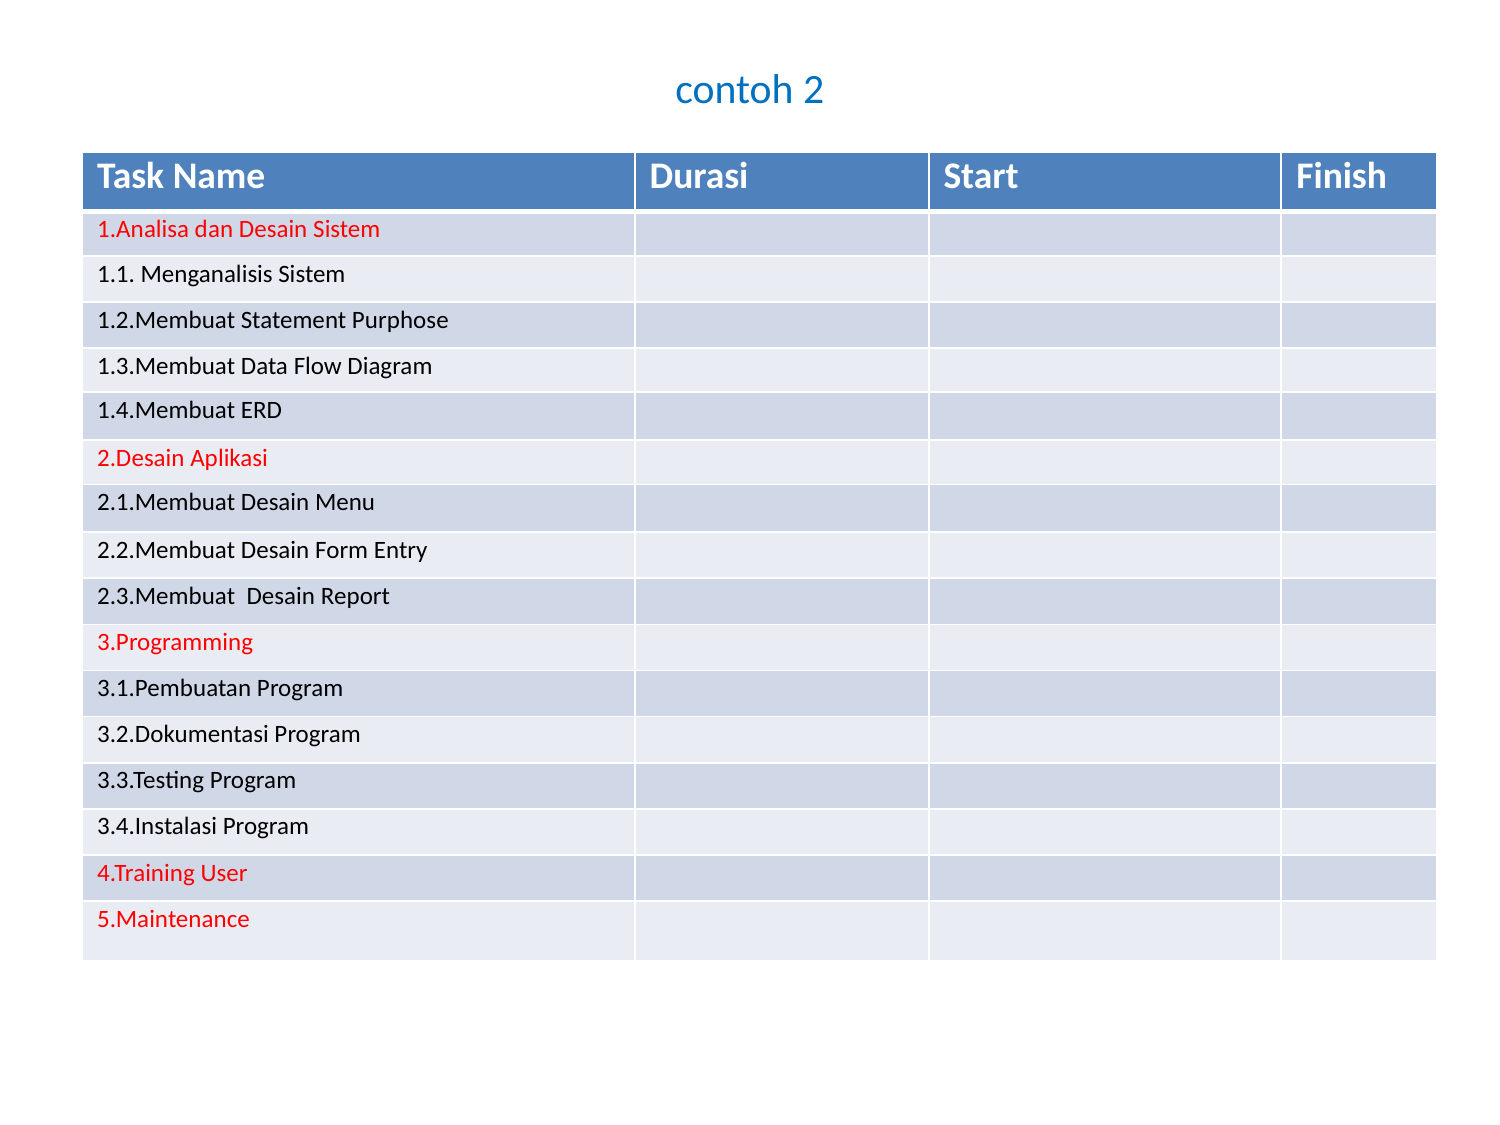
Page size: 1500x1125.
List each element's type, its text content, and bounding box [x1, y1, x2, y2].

table_cell [636, 349, 928, 391]
table_cell [1282, 625, 1436, 670]
table_cell 1.Analisa dan Desain Sistem [83, 214, 634, 255]
table_cell 2.1.Membuat Desain Menu [83, 485, 634, 531]
table_cell [636, 214, 928, 255]
table_cell [636, 579, 928, 624]
table_cell [930, 856, 1280, 900]
table_cell [1282, 902, 1436, 960]
table_cell [930, 393, 1280, 439]
table_cell [930, 533, 1280, 577]
table_cell 2.2.Membuat Desain Form Entry [83, 533, 634, 577]
table_cell 3.2.Dokumentasi Program [83, 717, 634, 762]
table_cell [930, 902, 1280, 960]
table_header Start [930, 153, 1280, 209]
table_cell [1282, 257, 1436, 301]
table_cell [930, 717, 1280, 762]
table_cell [636, 902, 928, 960]
table_cell [636, 856, 928, 900]
table_cell [1282, 717, 1436, 762]
table_cell [930, 303, 1280, 347]
table_cell [930, 764, 1280, 808]
table_cell [1282, 214, 1436, 255]
table_cell [1282, 349, 1436, 391]
table_cell [636, 533, 928, 577]
table_cell 4.Training User [83, 856, 634, 900]
table_cell 3.1.Pembuatan Program [83, 671, 634, 716]
table_cell [1282, 671, 1436, 716]
table_header Task Name [83, 153, 634, 209]
table_cell 2.Desain Aplikasi [83, 441, 634, 484]
table_cell [930, 625, 1280, 670]
table_cell [636, 485, 928, 531]
table_cell [636, 257, 928, 301]
table_cell [636, 717, 928, 762]
table_cell [1282, 485, 1436, 531]
table_cell [1282, 393, 1436, 439]
table_cell [1282, 441, 1436, 484]
table_cell 1.1. Menganalisis Sistem [83, 257, 634, 301]
table_cell [930, 671, 1280, 716]
table_cell [930, 214, 1280, 255]
table_cell [930, 257, 1280, 301]
table_cell [636, 441, 928, 484]
table_cell [1282, 856, 1436, 900]
table_cell [1282, 303, 1436, 347]
table_cell [636, 303, 928, 347]
table_header Durasi [636, 153, 928, 209]
table_cell [1282, 764, 1436, 808]
table_cell [636, 625, 928, 670]
table_cell 1.2.Membuat Statement Purphose [83, 303, 634, 347]
title contoh 2 [75, 45, 1425, 129]
table_cell 1.4.Membuat ERD [83, 393, 634, 439]
table_cell [930, 441, 1280, 484]
table_cell [1282, 533, 1436, 577]
table_cell 2.3.Membuat Desain Report [83, 579, 634, 624]
table_cell [930, 579, 1280, 624]
table_cell [930, 485, 1280, 531]
table_cell 3.4.Instalasi Program [83, 810, 634, 854]
table_cell 3.3.Testing Program [83, 764, 634, 808]
table_cell [636, 764, 928, 808]
table_cell 1.3.Membuat Data Flow Diagram [83, 349, 634, 391]
table_cell [636, 393, 928, 439]
table_cell [1282, 810, 1436, 854]
table_cell 3.Programming [83, 625, 634, 670]
table_cell [636, 671, 928, 716]
table_cell [930, 810, 1280, 854]
table_cell [930, 349, 1280, 391]
table_header Finish [1282, 153, 1436, 209]
table_cell [1282, 579, 1436, 624]
table_cell [636, 810, 928, 854]
table_cell 5.Maintenance [83, 902, 634, 960]
